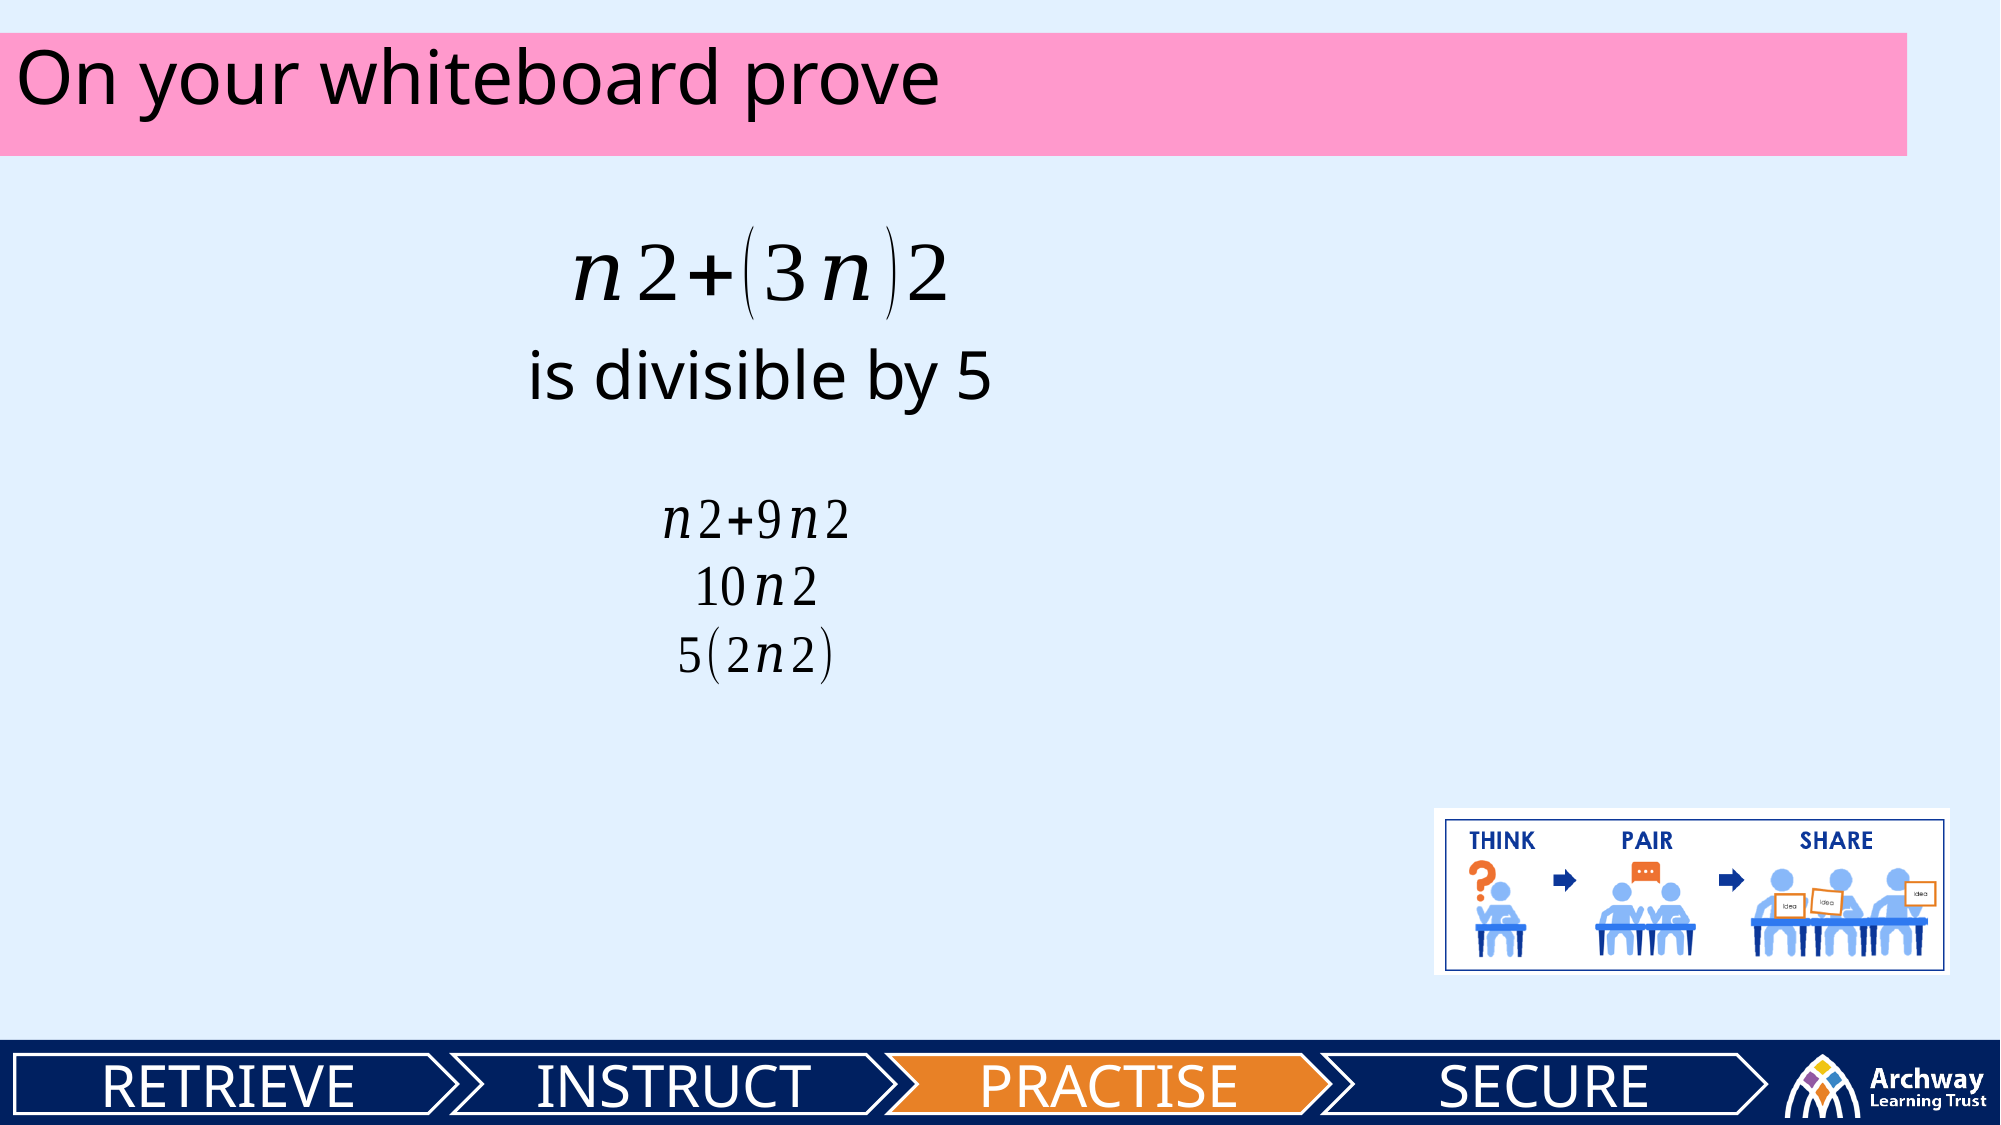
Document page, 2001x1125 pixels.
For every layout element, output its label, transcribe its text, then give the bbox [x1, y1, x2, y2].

picture [1783, 1053, 1987, 1118]
list On your whiteboard prove [0, 32, 1908, 156]
text_box is divisible by 5 [512, 325, 1010, 421]
picture [1434, 808, 1950, 975]
